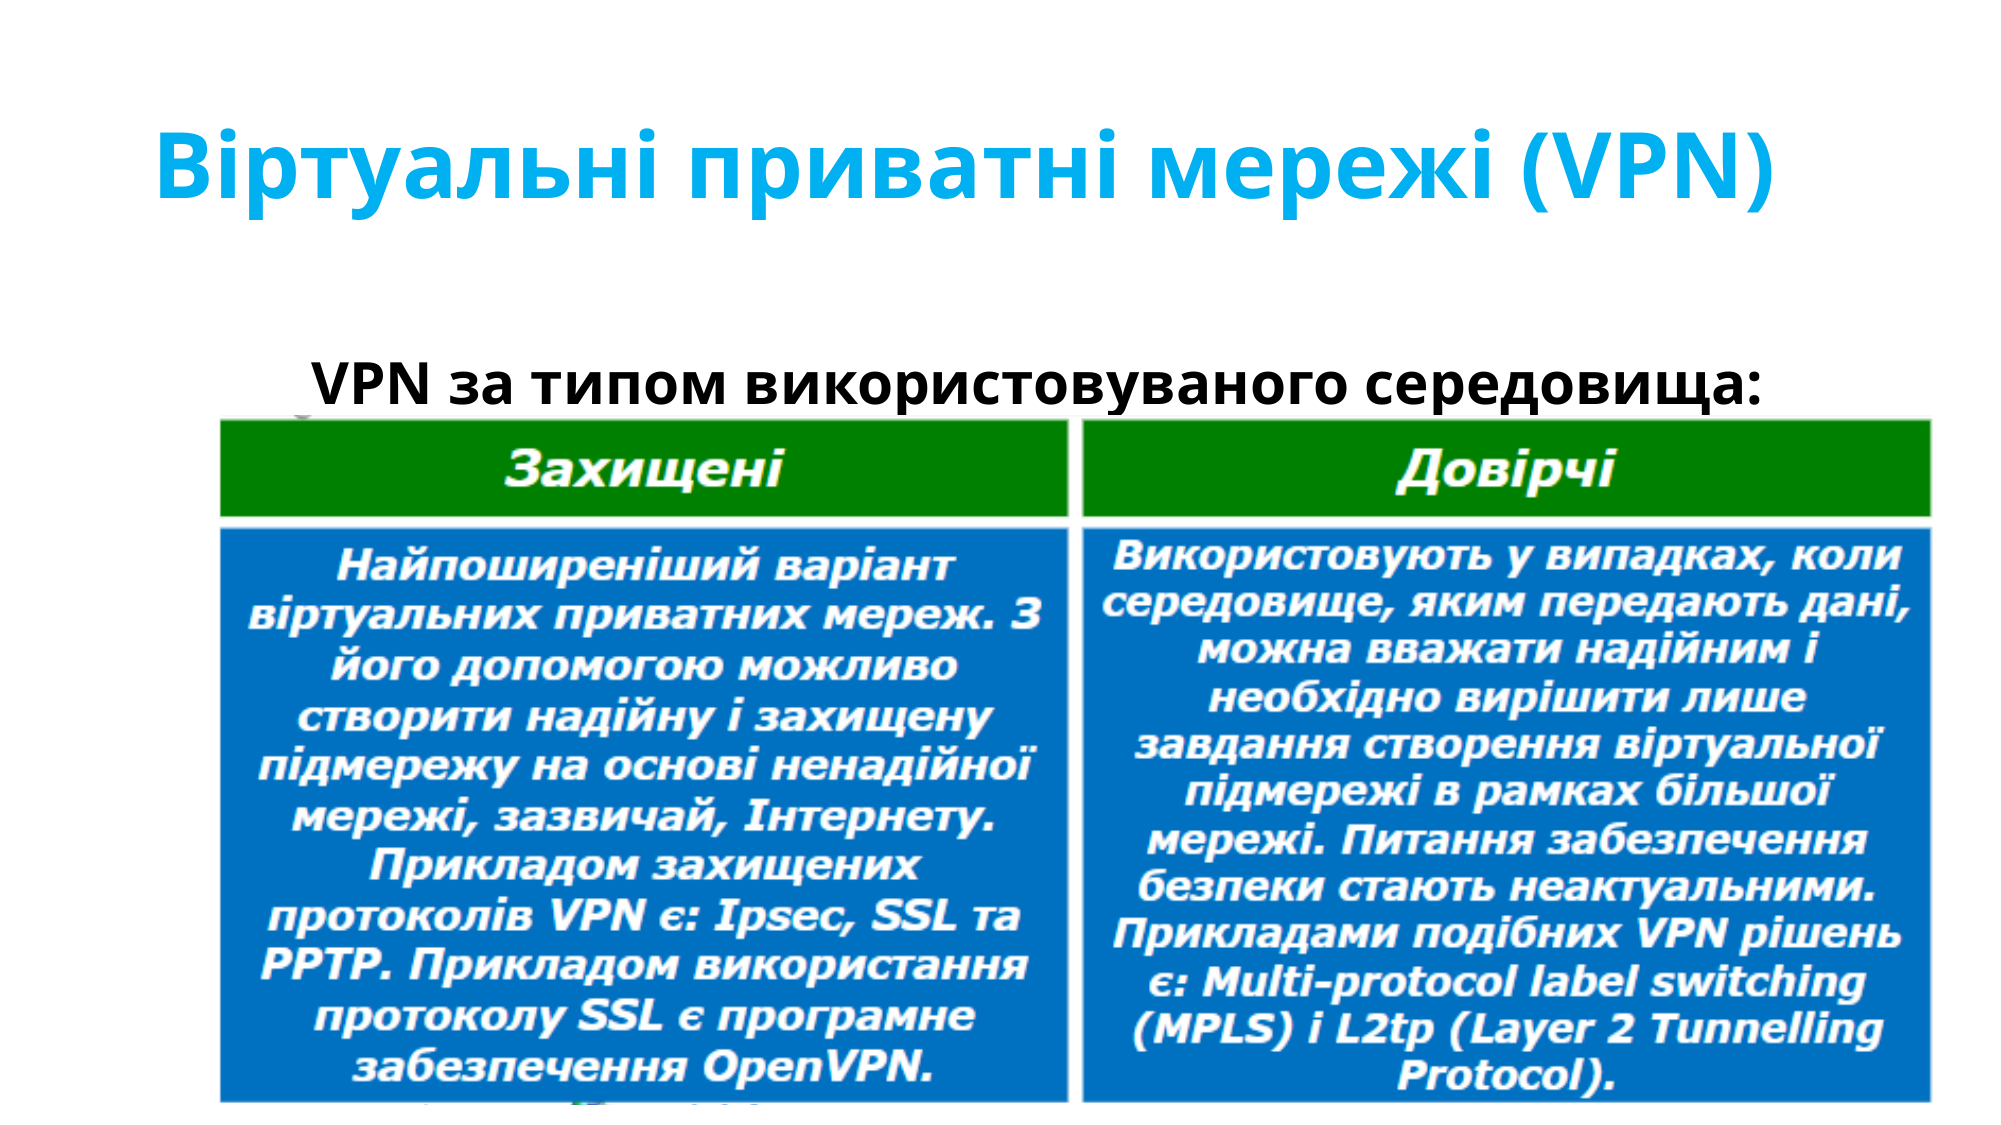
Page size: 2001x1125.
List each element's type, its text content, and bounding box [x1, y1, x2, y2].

title Віртуальні приватні мережі (VPN) [137, 59, 1863, 278]
text_box VPN за типом використовуваного середовища: [137, 338, 1863, 564]
picture [219, 415, 1937, 1105]
